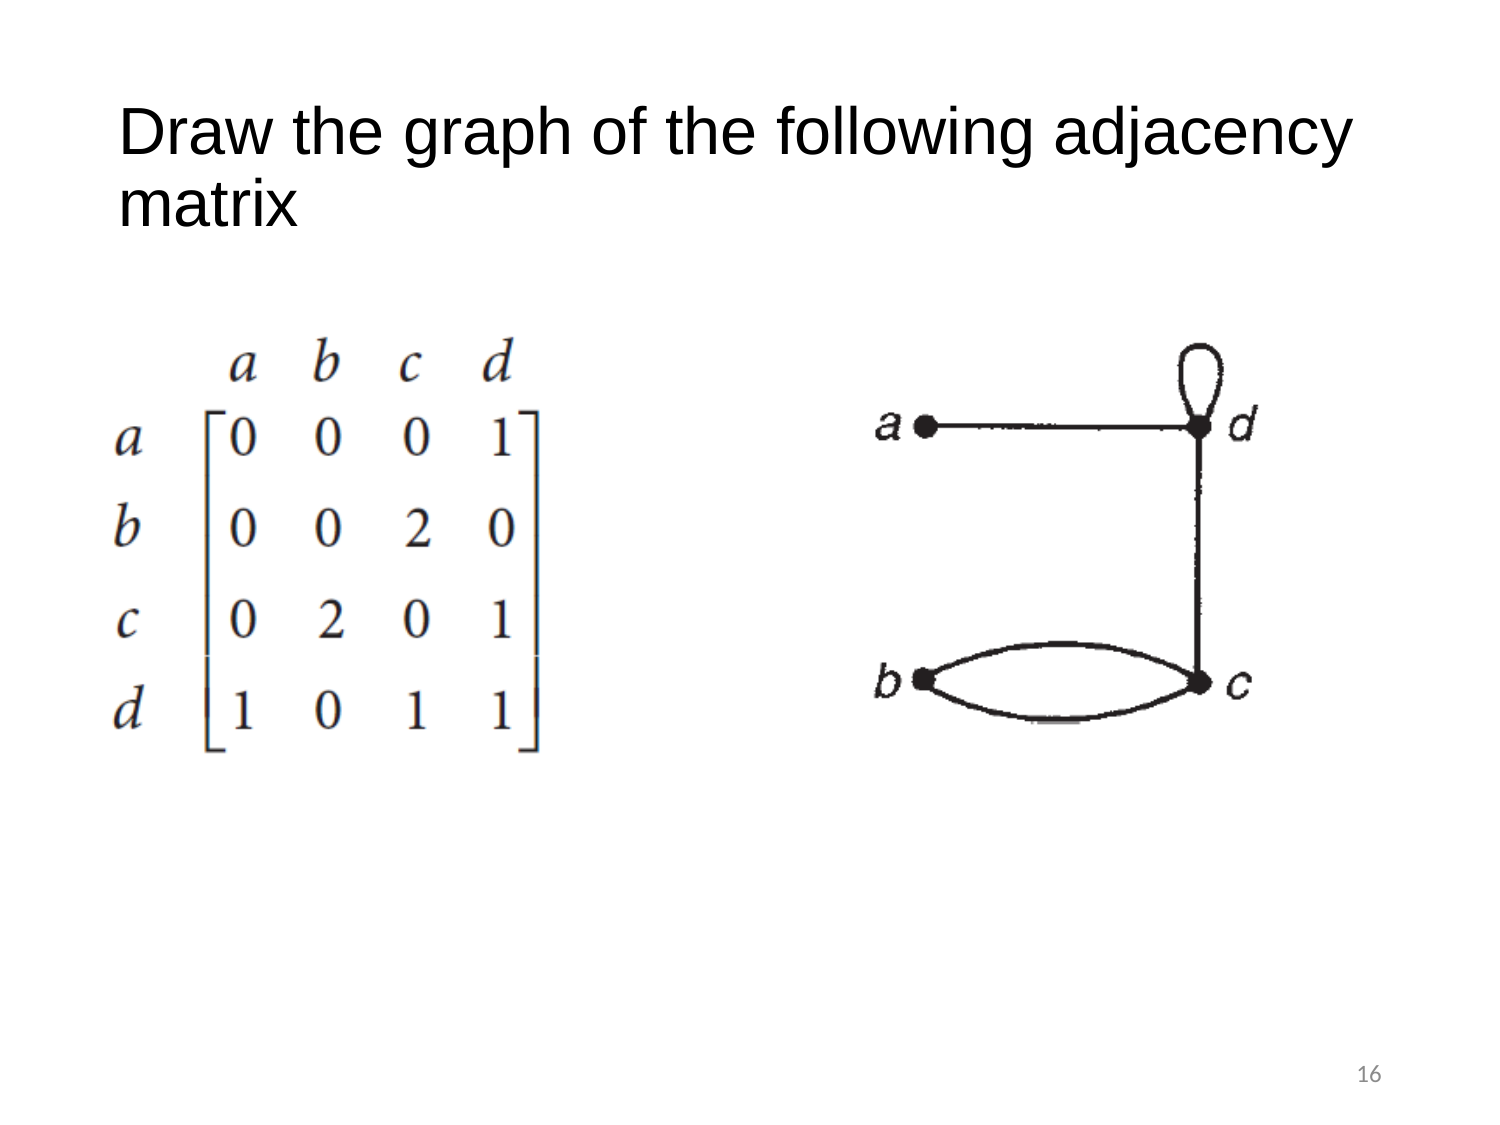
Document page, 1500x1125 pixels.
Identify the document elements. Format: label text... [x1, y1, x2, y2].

title Draw the graph of the following adjacency matrix [103, 59, 1397, 278]
slide_number 16 [1059, 1042, 1397, 1103]
picture [61, 334, 567, 773]
picture [826, 334, 1293, 738]
